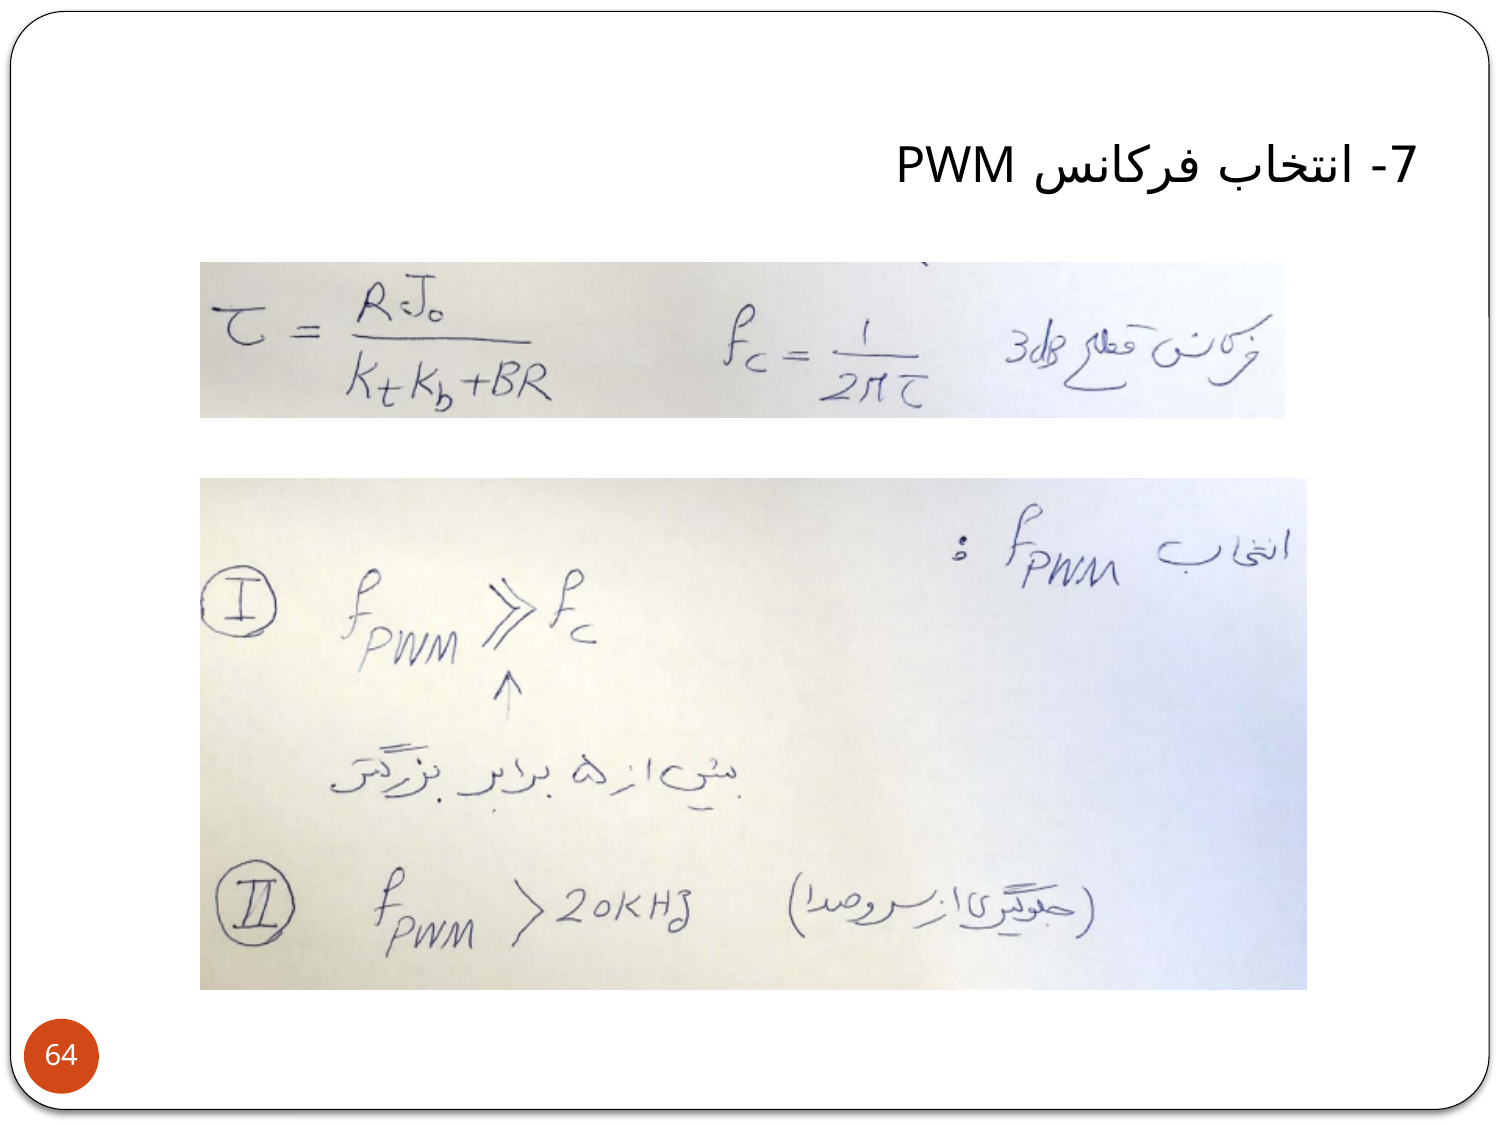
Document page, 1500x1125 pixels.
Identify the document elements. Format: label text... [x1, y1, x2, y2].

text_box 7- انتخاب فرکانس PWM [222, 125, 1436, 201]
slide_number 64 [23, 1018, 99, 1094]
picture [199, 262, 1285, 418]
picture [199, 478, 1307, 990]
